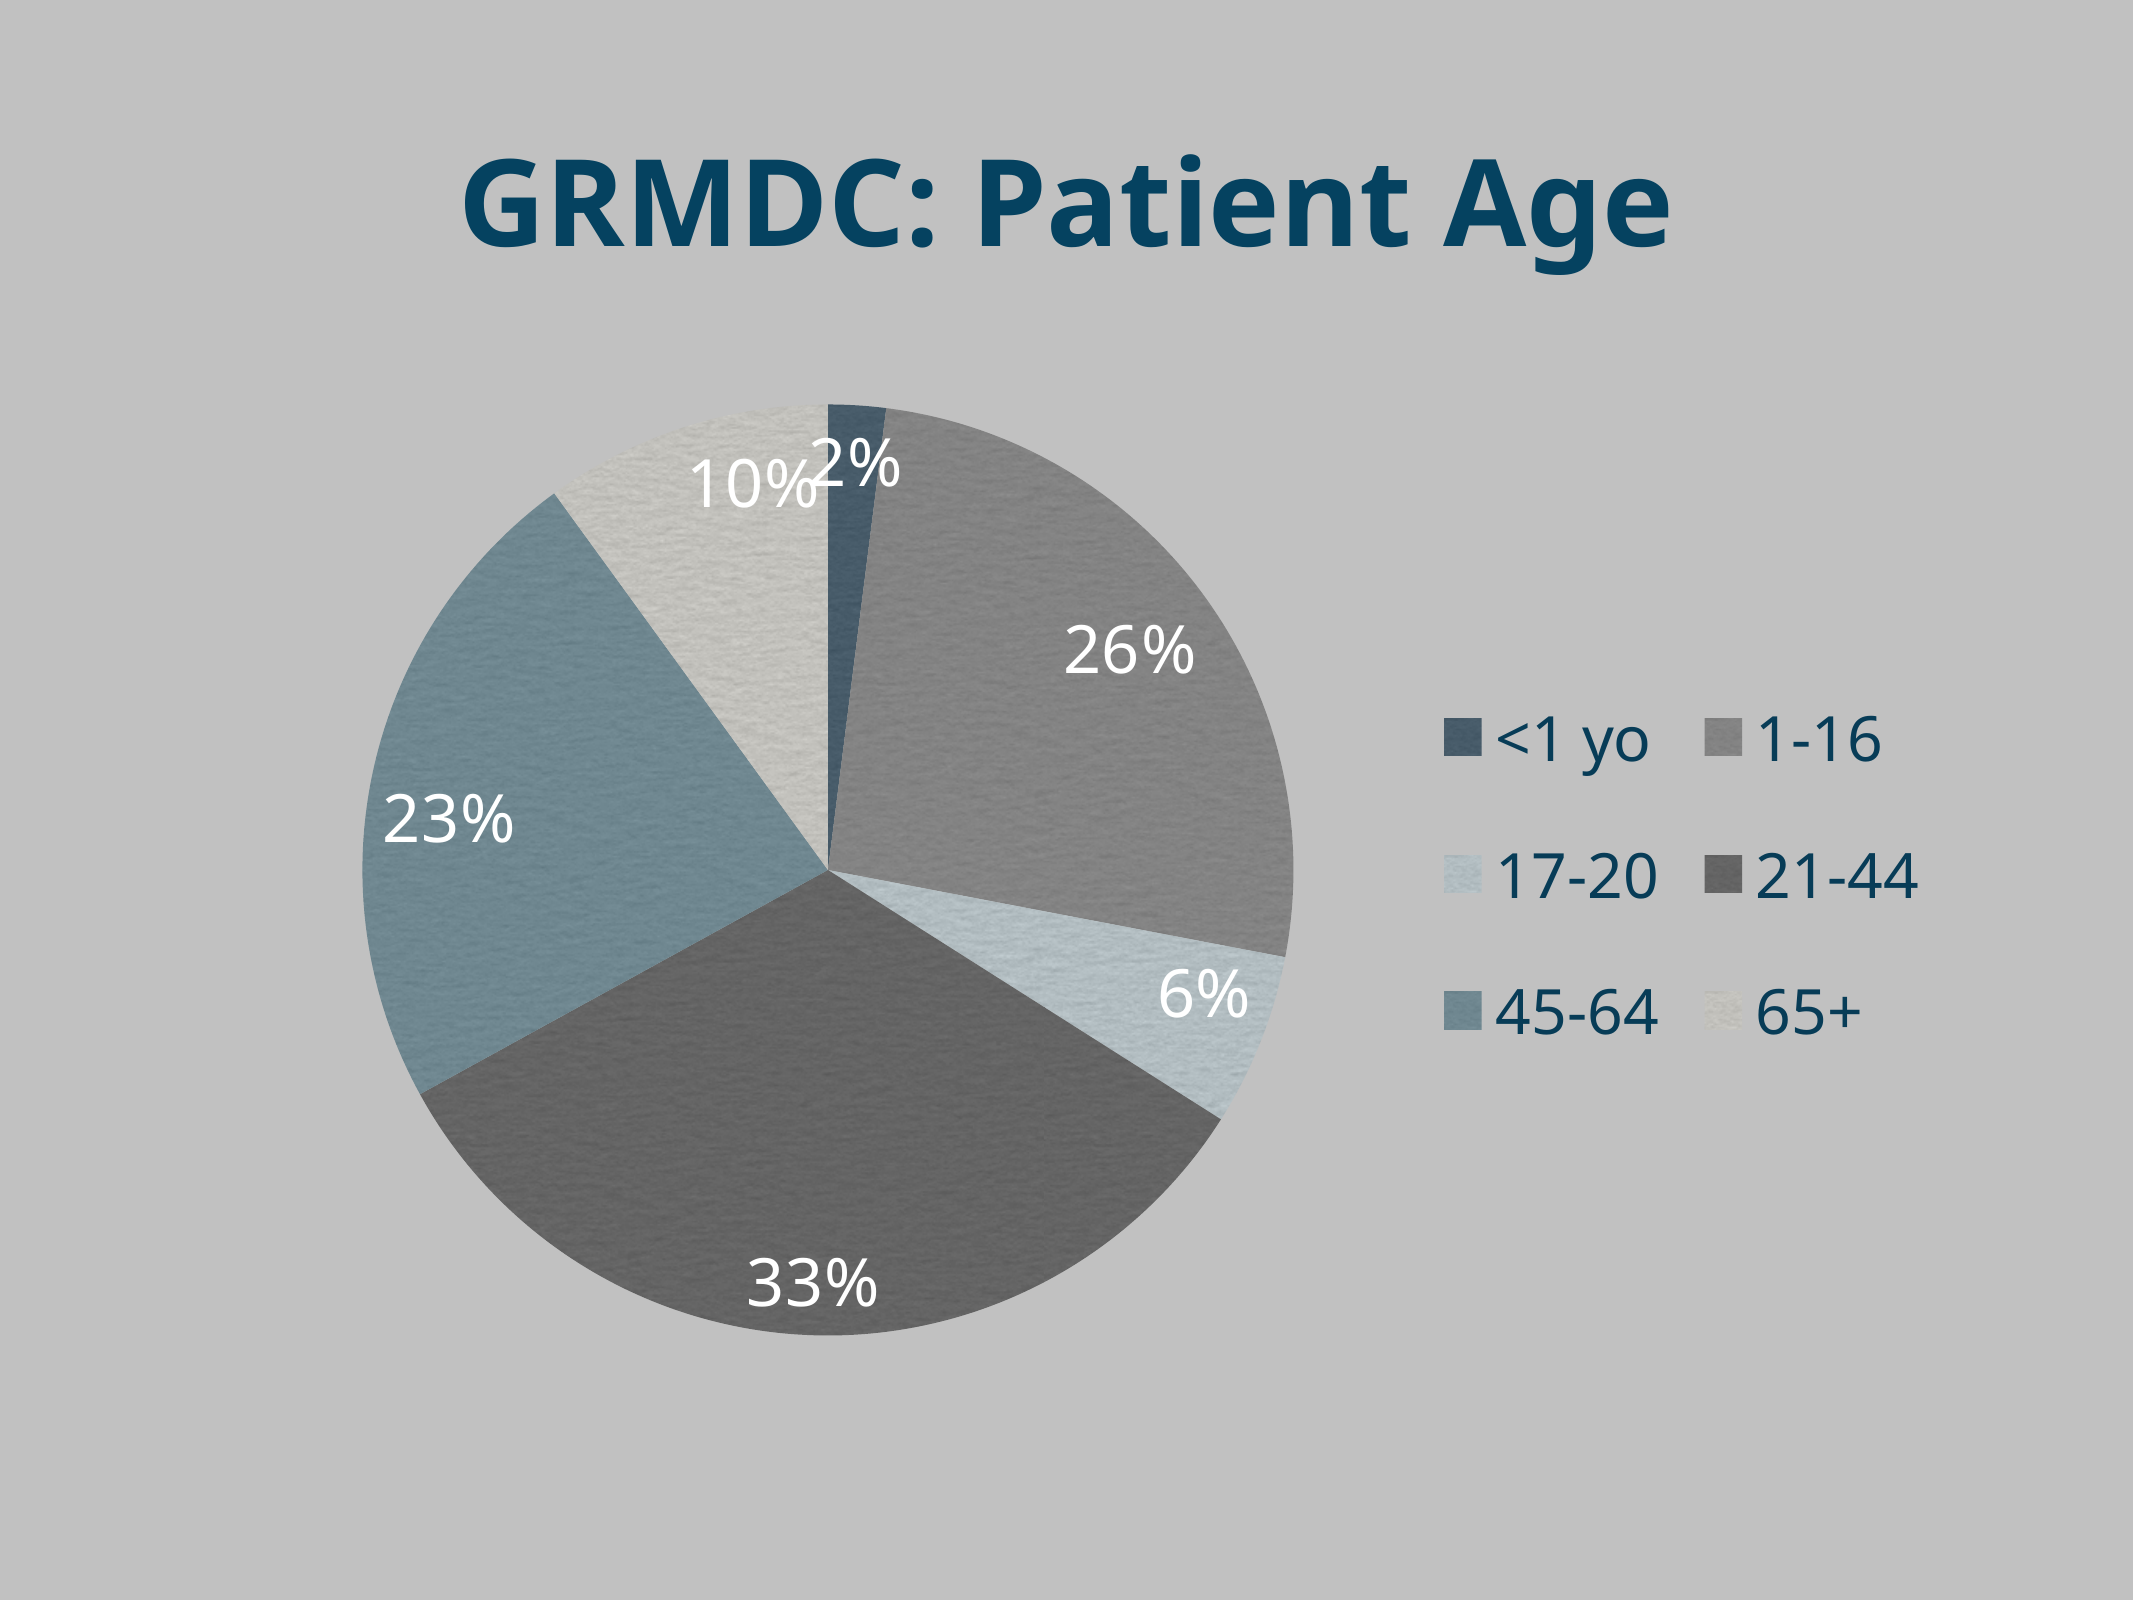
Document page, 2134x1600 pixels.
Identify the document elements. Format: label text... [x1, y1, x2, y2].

chart [348, 399, 1945, 1343]
title GRMDC: Patient Age [149, 51, 1984, 345]
